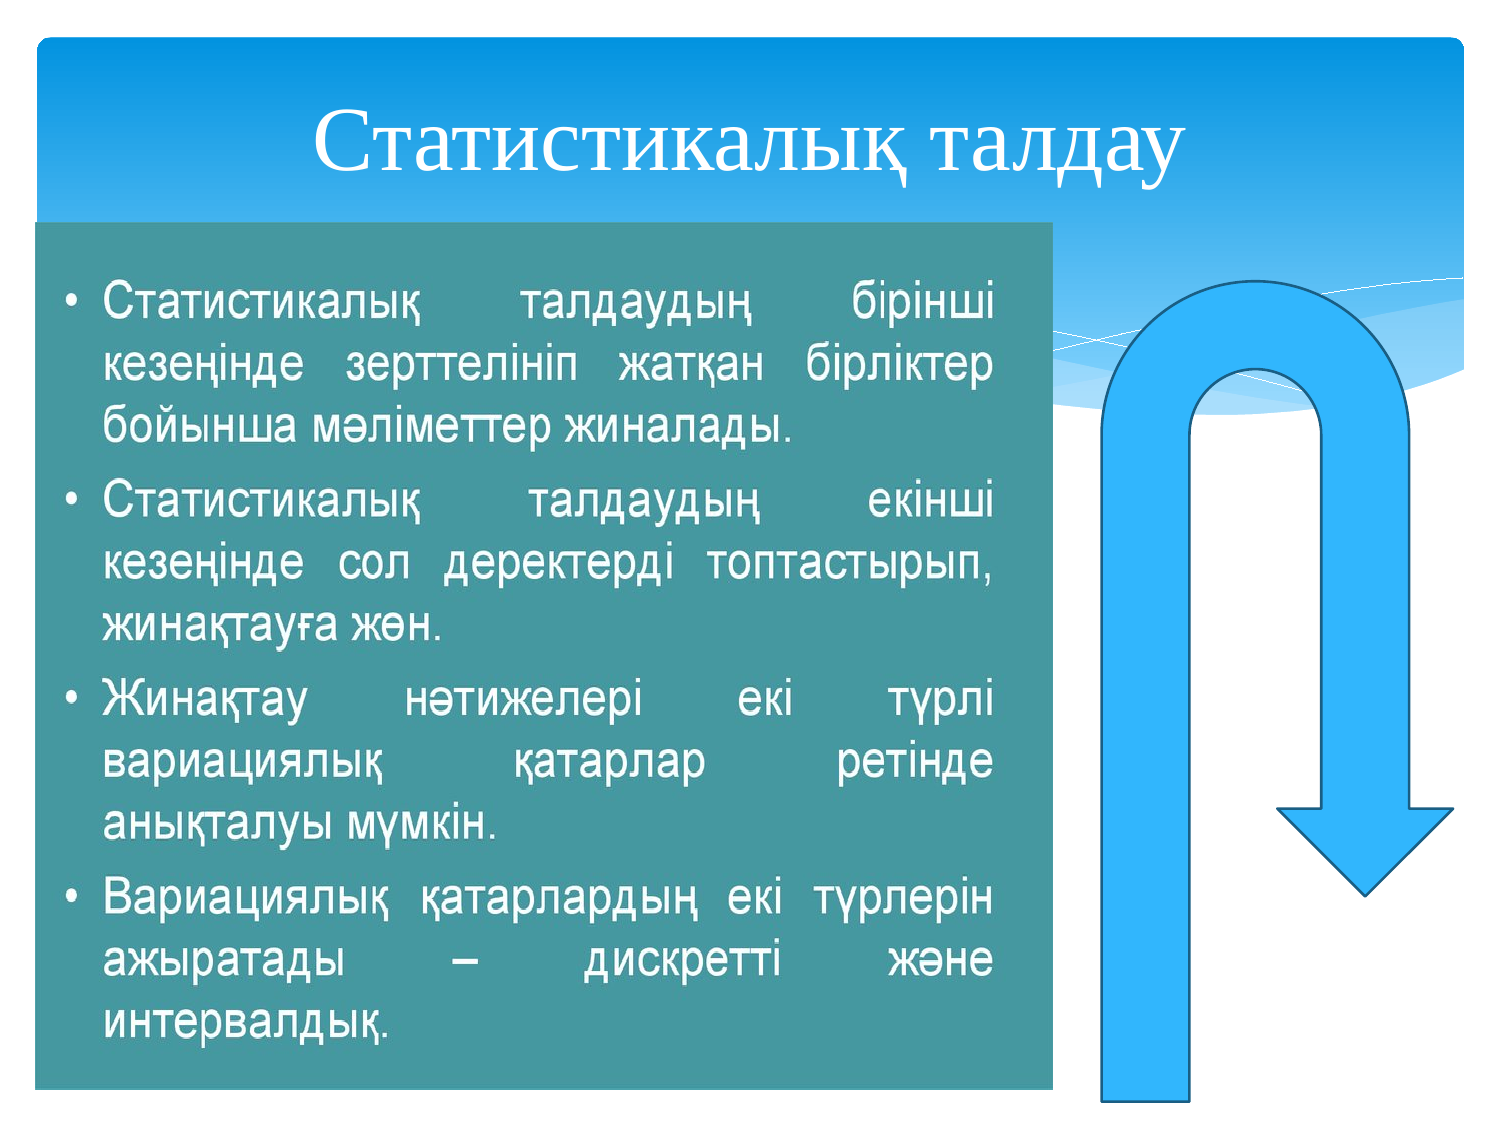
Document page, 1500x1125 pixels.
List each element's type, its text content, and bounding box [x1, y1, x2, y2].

picture [34, 222, 1053, 1090]
title Статистикалық талдау [75, 55, 1425, 211]
text_box [1100, 279, 1455, 1103]
